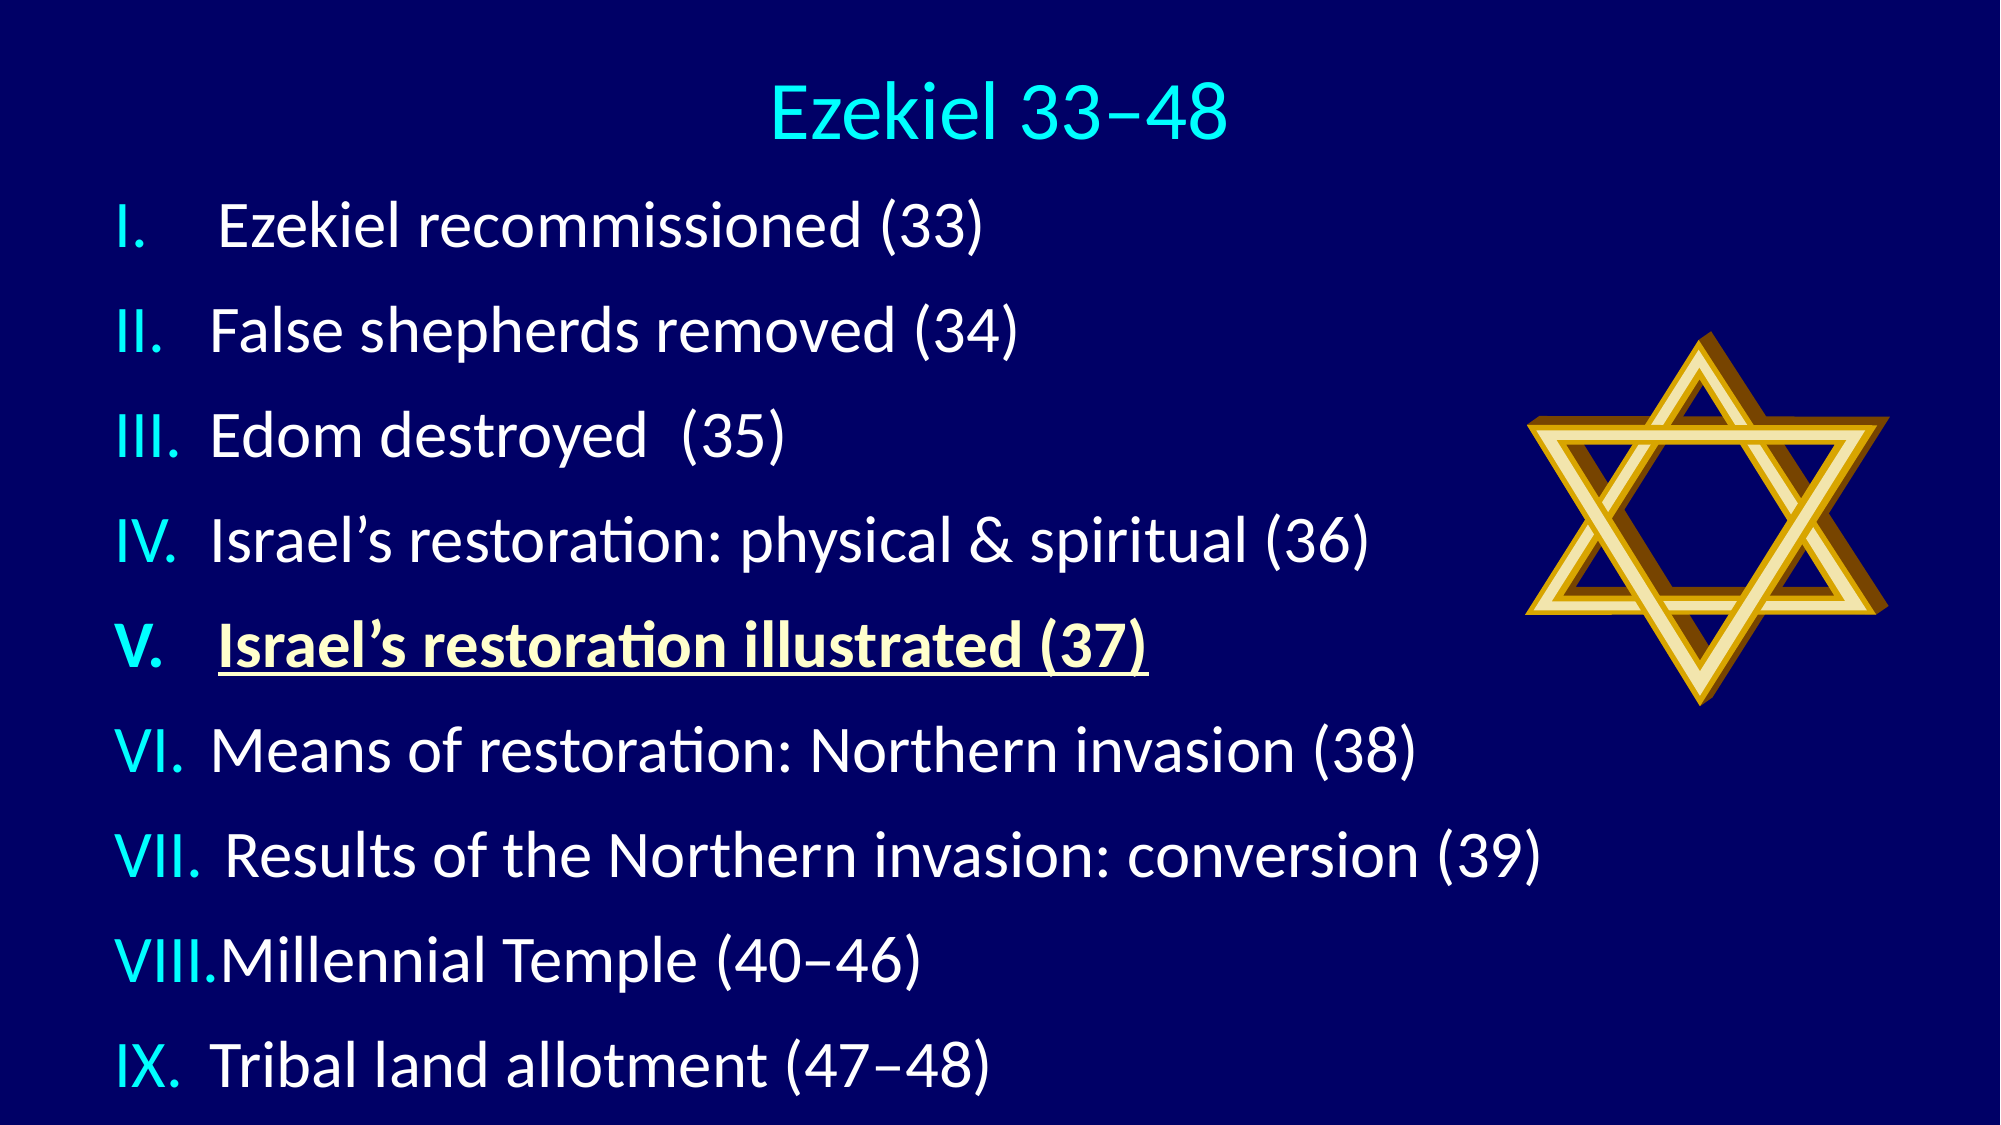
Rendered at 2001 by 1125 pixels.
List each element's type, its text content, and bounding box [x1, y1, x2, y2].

title Ezekiel 33‒48 [300, 37, 1700, 173]
picture [1524, 330, 1891, 707]
list Ezekiel recommissioned (33) False shepherds removed (34) Edom destroyed (35) Israel’s restoration: physical & spiritual (36) Israel’s restoration illustrated (37) Means of restoration: Northern invasion (38) Results of the Northern invasion: conversion (39) Millennial Temple (40‒46) Tribal land allotment (47‒48) [99, 173, 1901, 1101]
